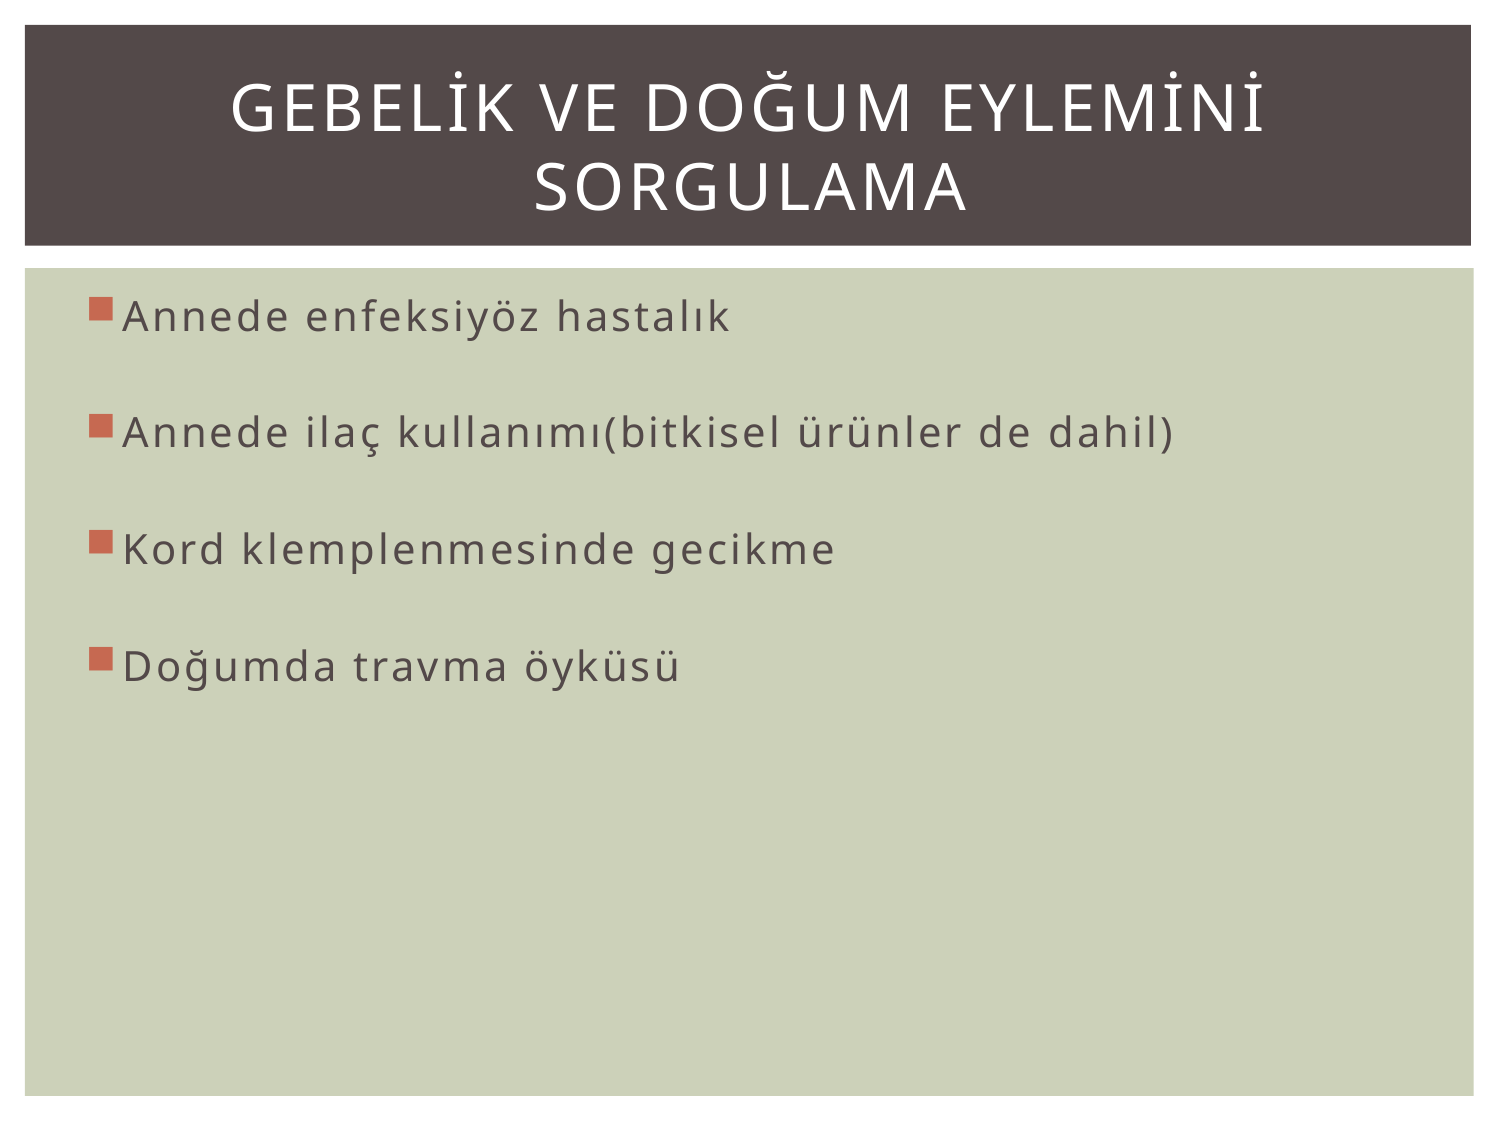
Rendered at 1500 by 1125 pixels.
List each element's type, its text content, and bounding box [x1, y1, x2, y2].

title Gebelİk ve Doğum eylemİnİ sorgulama [62, 58, 1438, 232]
list Annede enfeksiyöz hastalık Annede ilaç kullanımı(bitkisel ürünler de dahil) Kord klemplenmesinde gecikme Doğumda travma öyküsü [62, 281, 1442, 1005]
